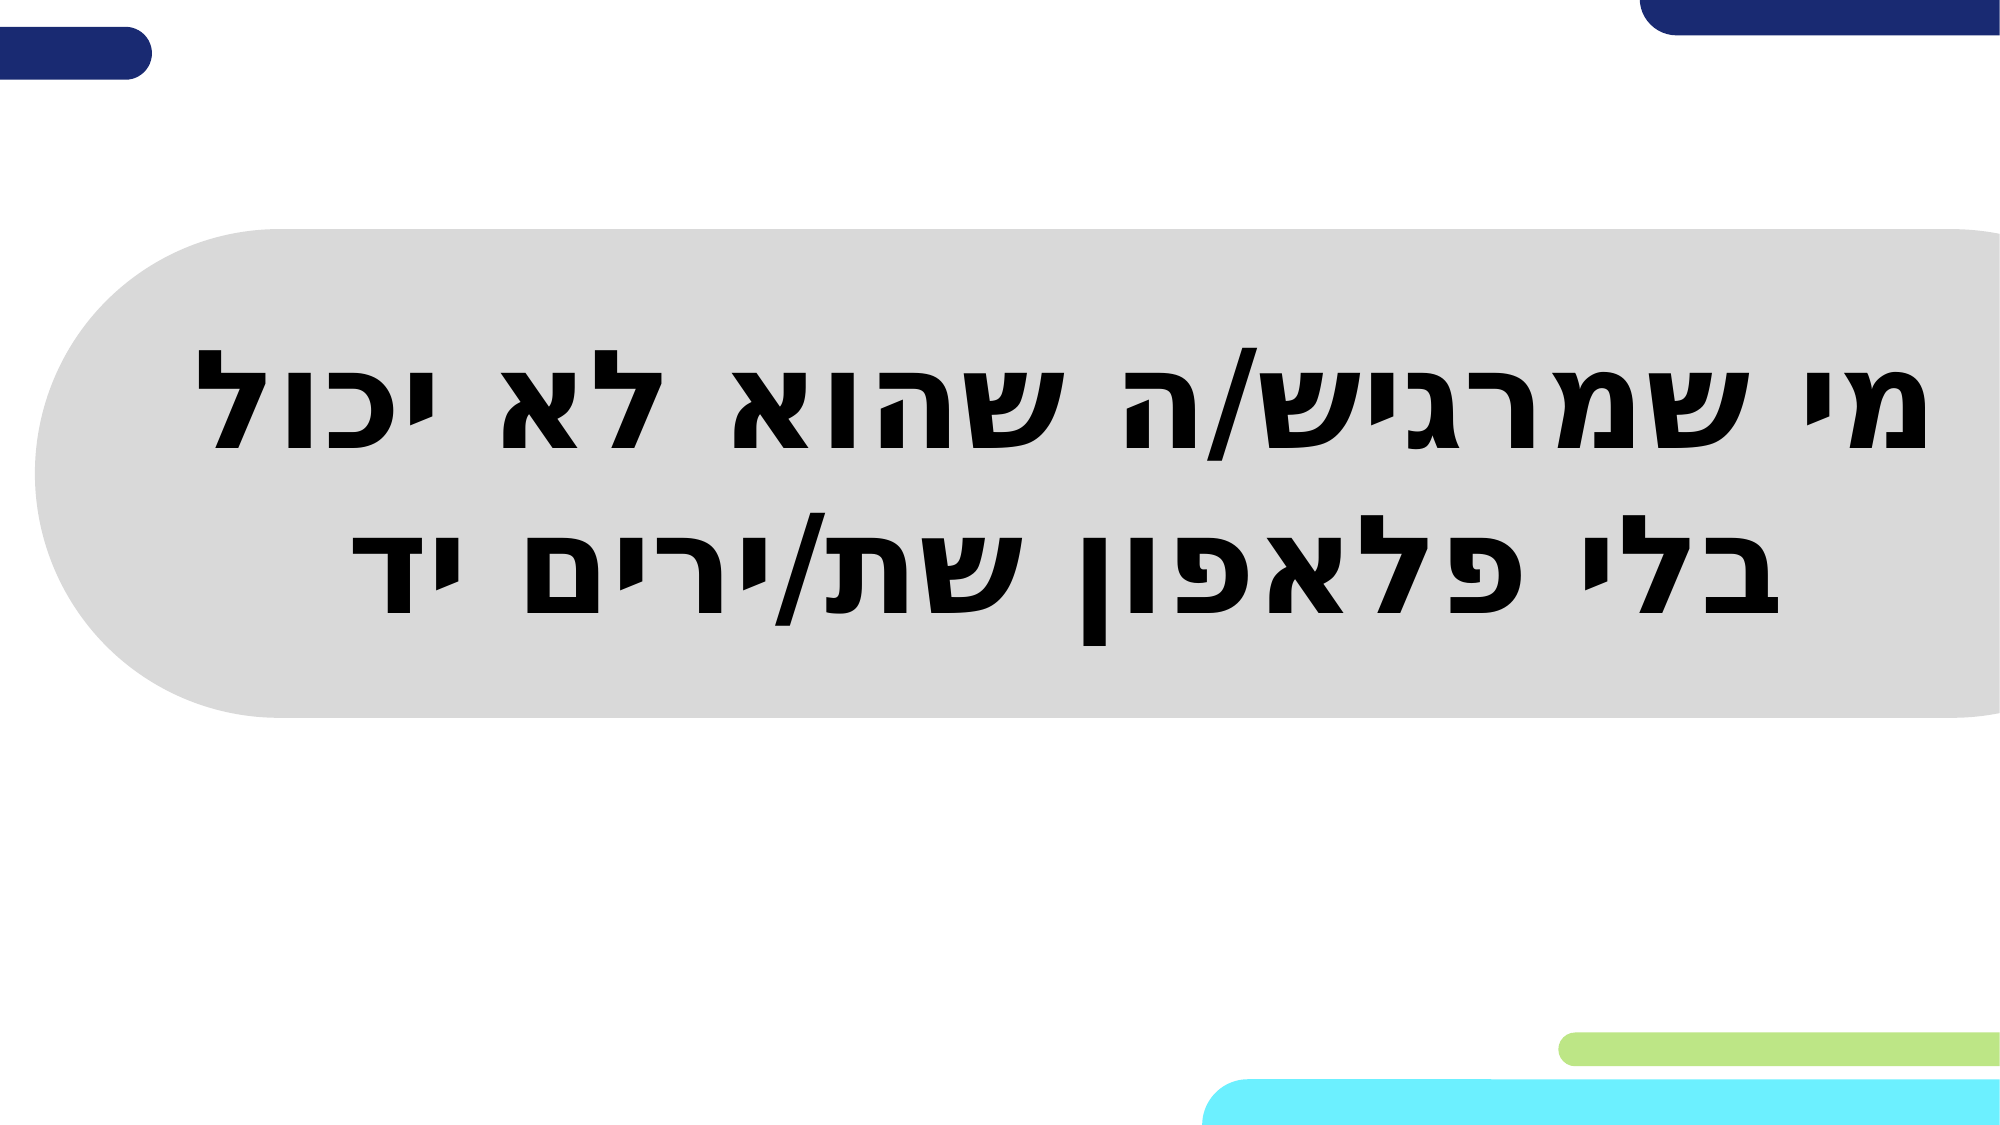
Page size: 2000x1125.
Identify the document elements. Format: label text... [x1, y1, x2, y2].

title מי שמרגיש/ה שהוא לא יכול בלי פלאפון שת/ירים יד [174, 372, 1959, 580]
